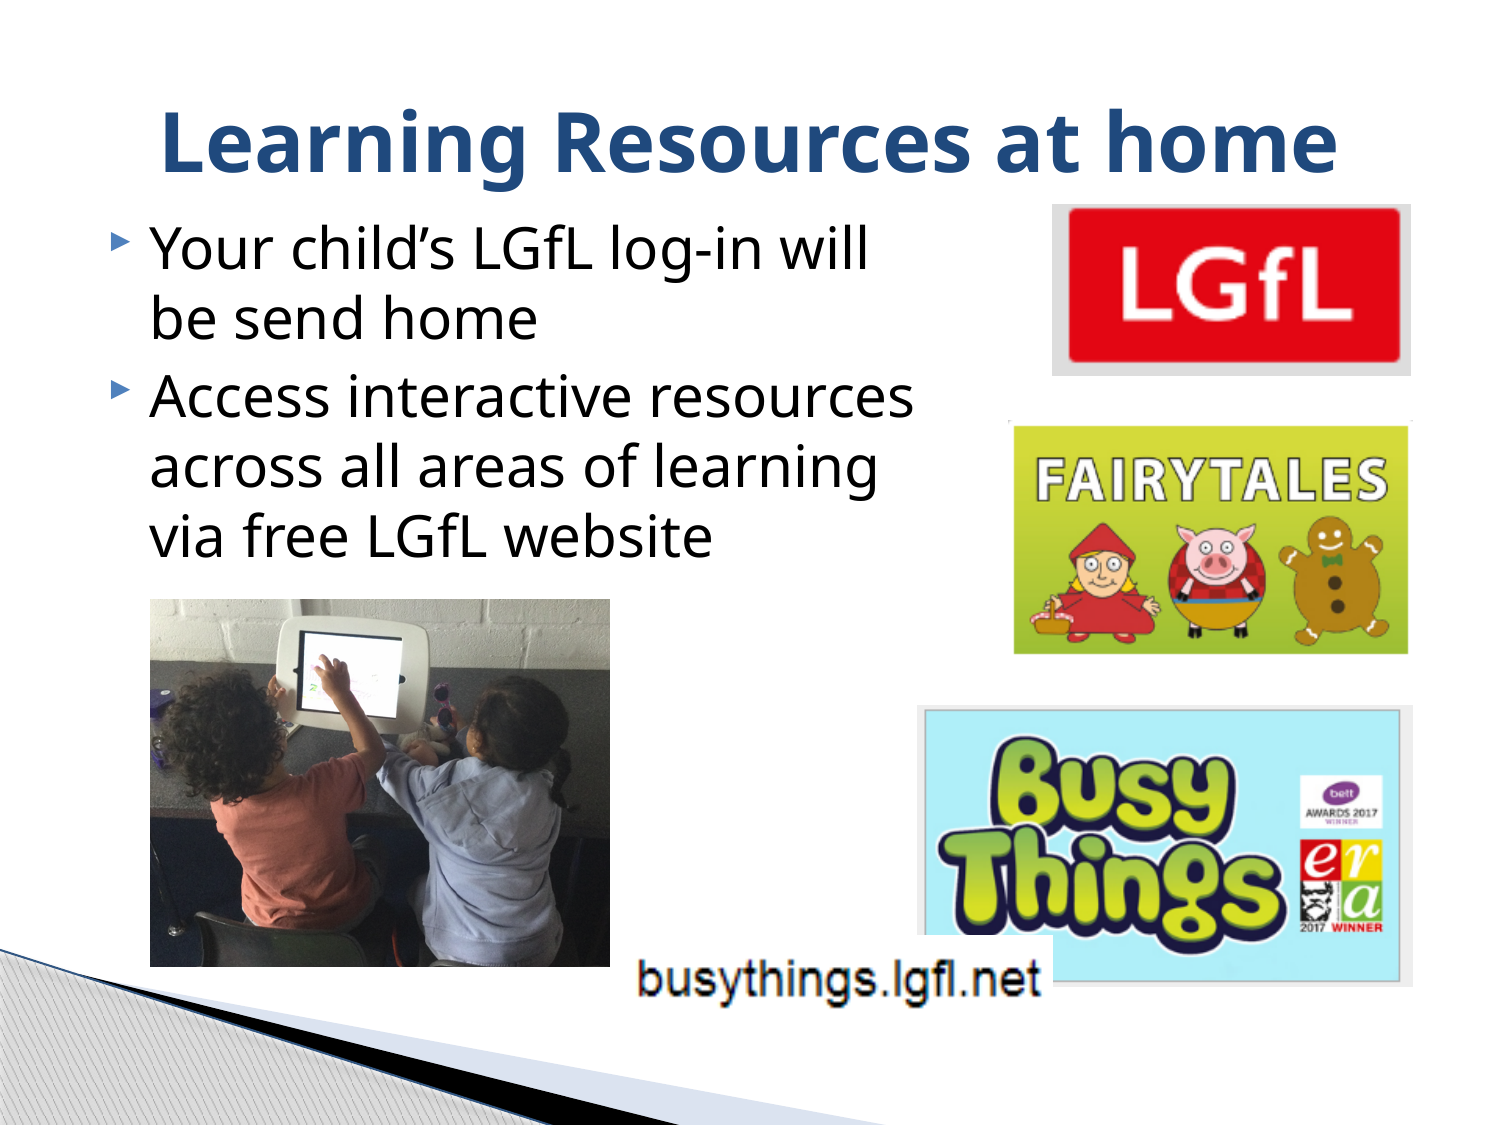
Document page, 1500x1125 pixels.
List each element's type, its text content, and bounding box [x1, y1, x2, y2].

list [917, 705, 1413, 987]
text_box Your child’s LGfL log-in will be send home Access interactive resources across all areas of learning via free LGfL website [74, 203, 962, 806]
picture [150, 599, 1053, 1034]
title Learning Resources at home [75, 45, 1425, 233]
picture [1052, 204, 1411, 376]
picture [1007, 420, 1413, 659]
